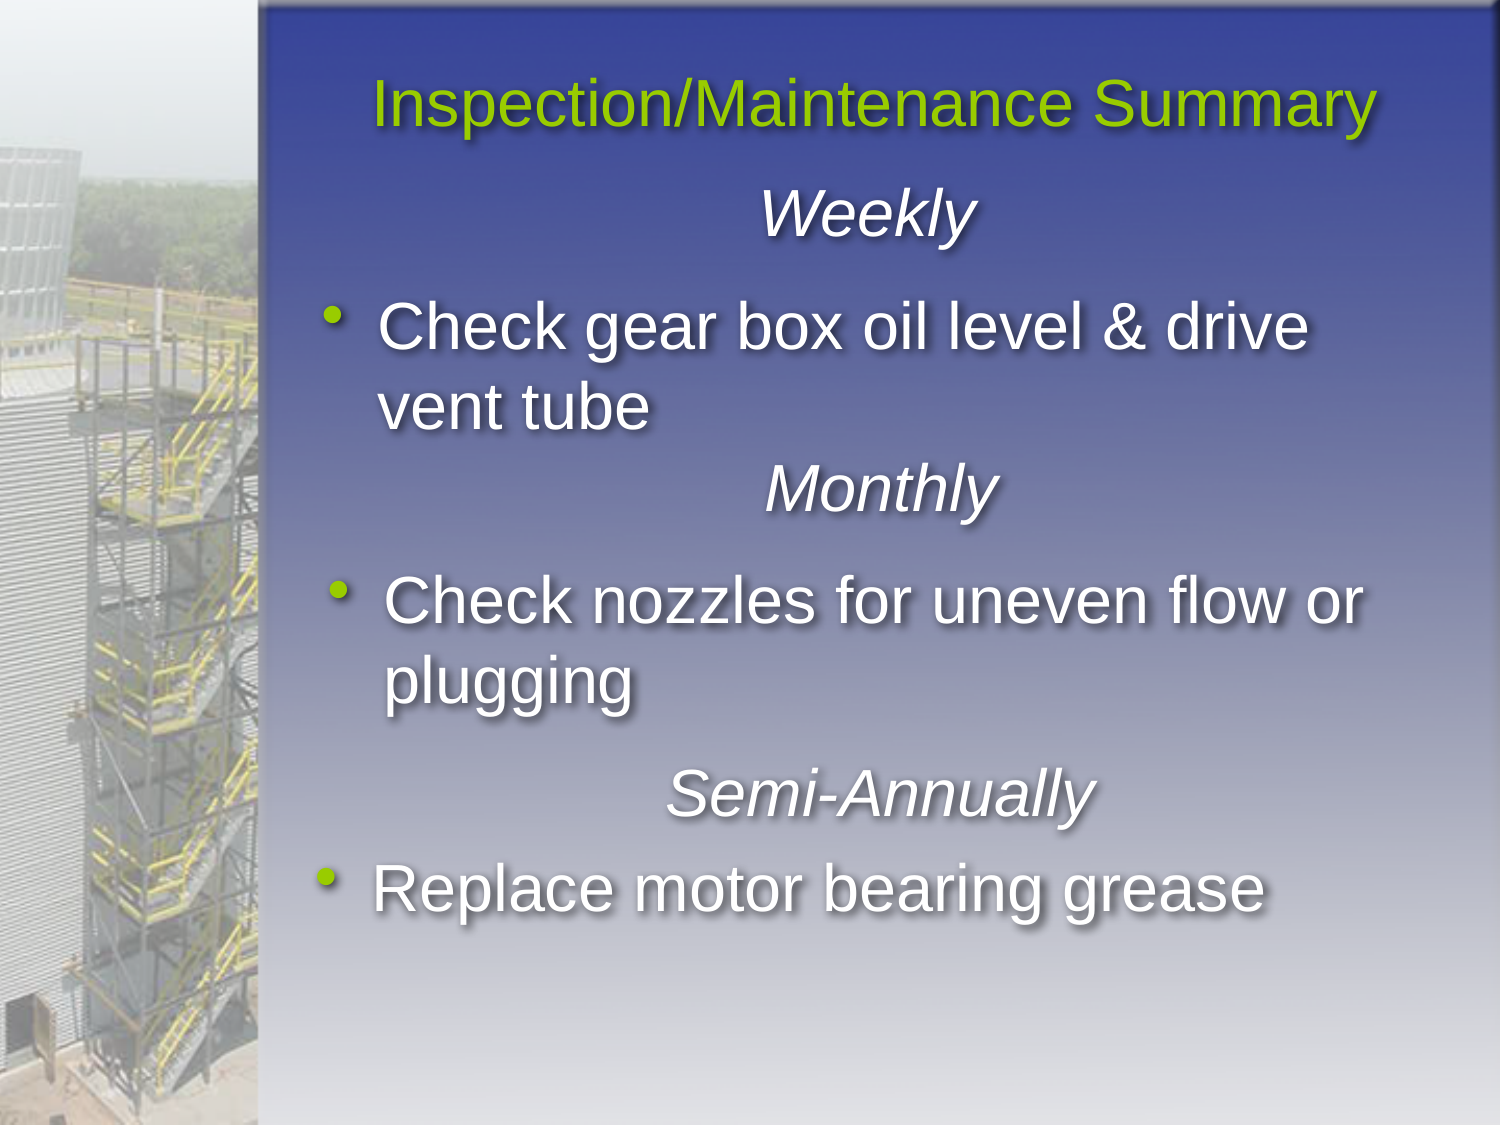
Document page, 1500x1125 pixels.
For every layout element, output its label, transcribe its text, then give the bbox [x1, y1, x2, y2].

text_box Monthly [749, 437, 1013, 533]
text_box Replace motor bearing grease [299, 837, 1438, 1038]
text_box Weekly [743, 162, 992, 258]
list Check gear box oil level & drive vent tube [305, 274, 1444, 476]
title Inspection/Maintenance Summary [305, 24, 1444, 176]
picture [0, 0, 1500, 1125]
text_box Semi-Annually [650, 742, 1110, 838]
text_box Check nozzles for uneven flow or plugging [312, 549, 1450, 750]
